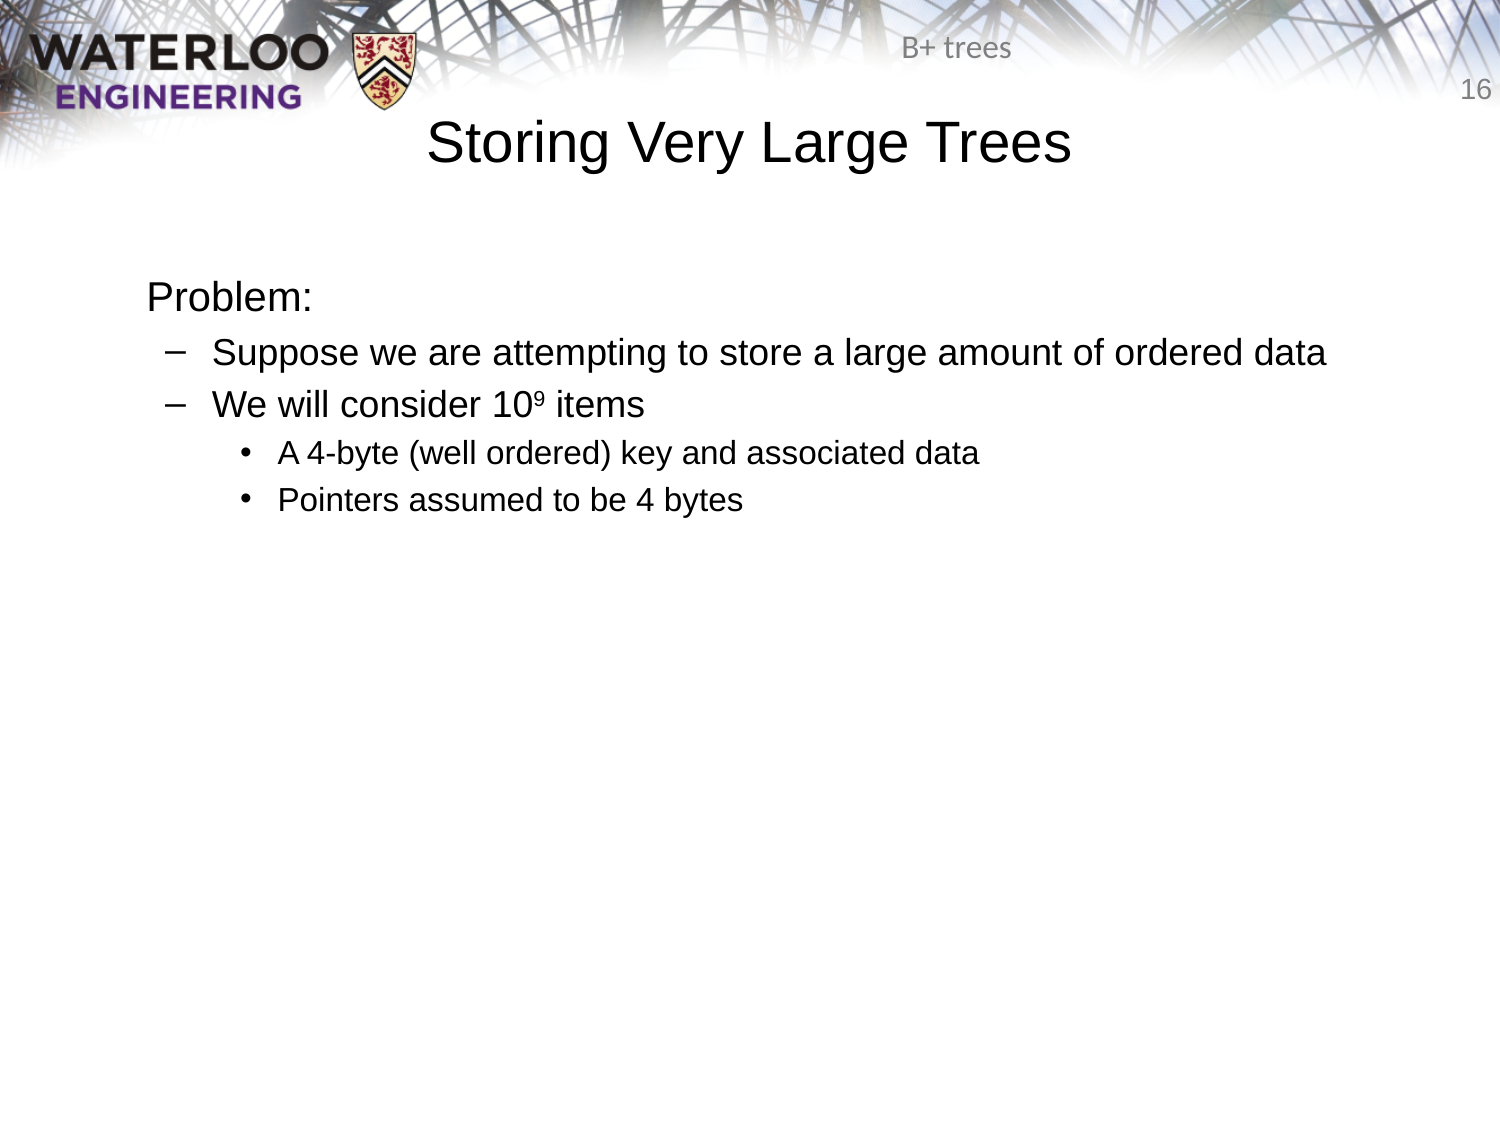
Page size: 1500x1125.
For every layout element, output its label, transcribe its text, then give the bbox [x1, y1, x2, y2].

title Storing Very Large Trees [74, 44, 1426, 233]
list Problem: Suppose we are attempting to store a large amount of ordered data We will consider 109 items A 4-byte (well ordered) key and associated data Pointers assumed to be 4 bytes [74, 262, 1426, 1006]
picture [0, 0, 1500, 1125]
